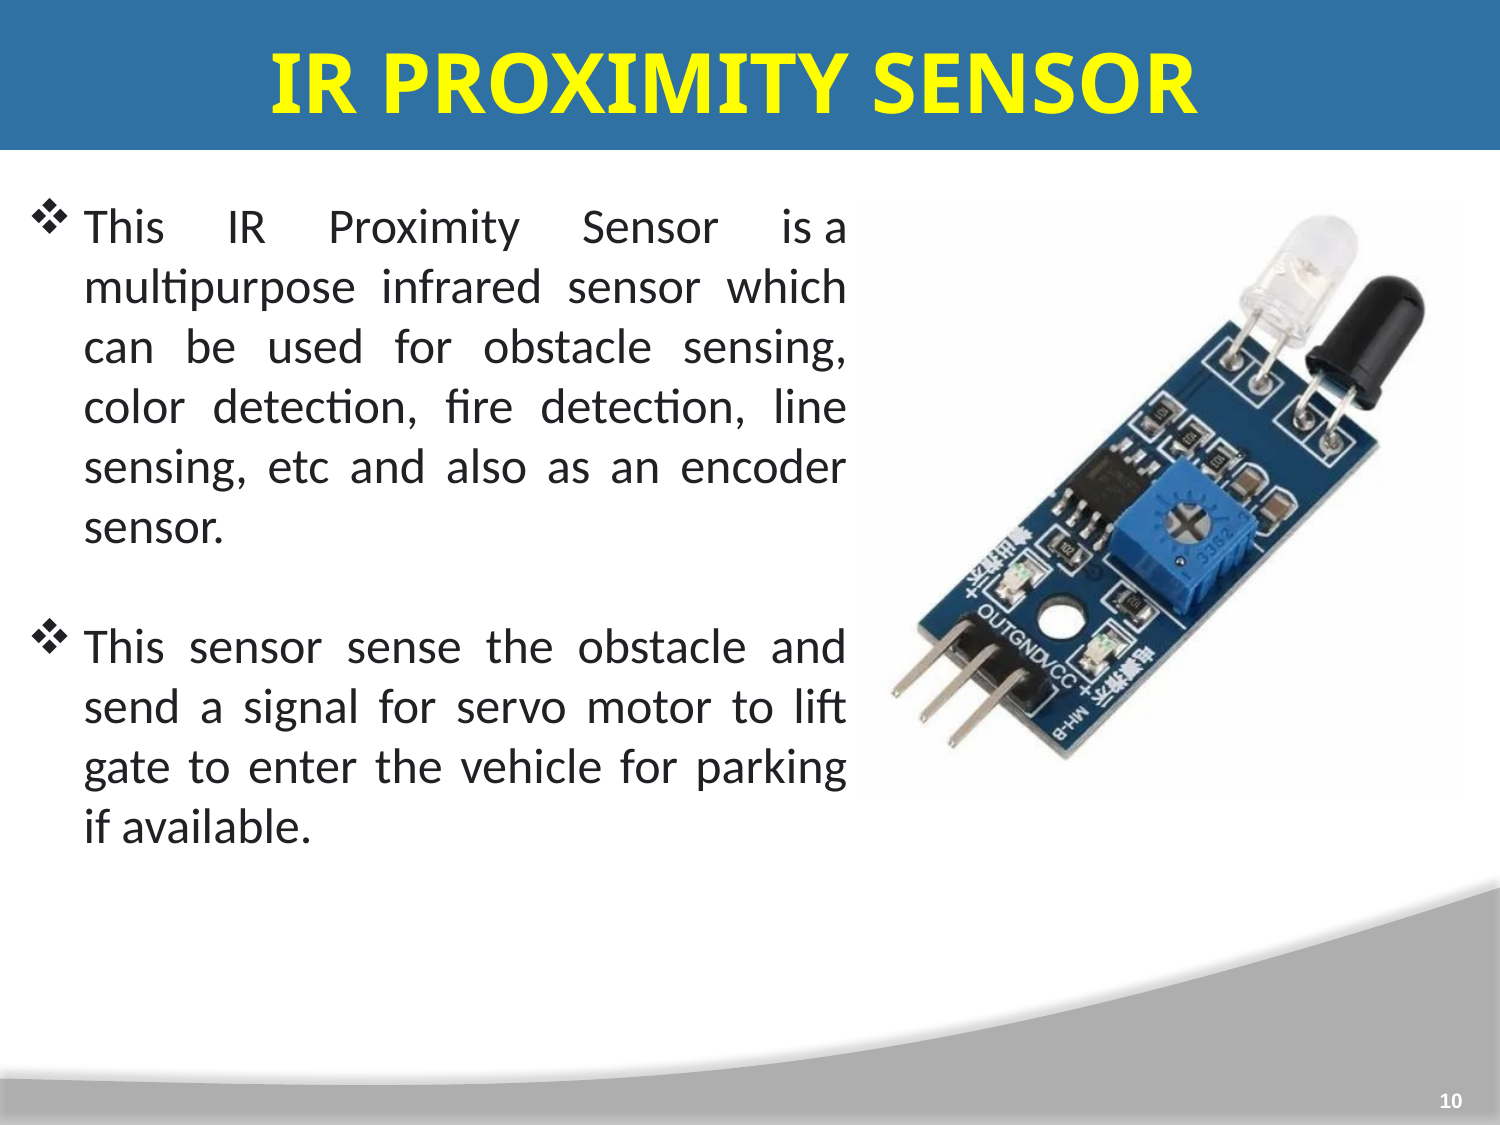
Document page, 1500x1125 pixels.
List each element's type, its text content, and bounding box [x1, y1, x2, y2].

text_box This IR Proximity Sensor is a multipurpose infrared sensor which can be used for obstacle sensing, color detection, fire detection, line sensing, etc and also as an encoder sensor. This sensor sense the obstacle and send a signal for servo motor to lift gate to enter the vehicle for parking if available. [12, 185, 863, 861]
picture [862, 199, 1463, 801]
slide_number 10 [1337, 1053, 1463, 1114]
title IR PROXIMITY SENSOR [262, 37, 1500, 224]
